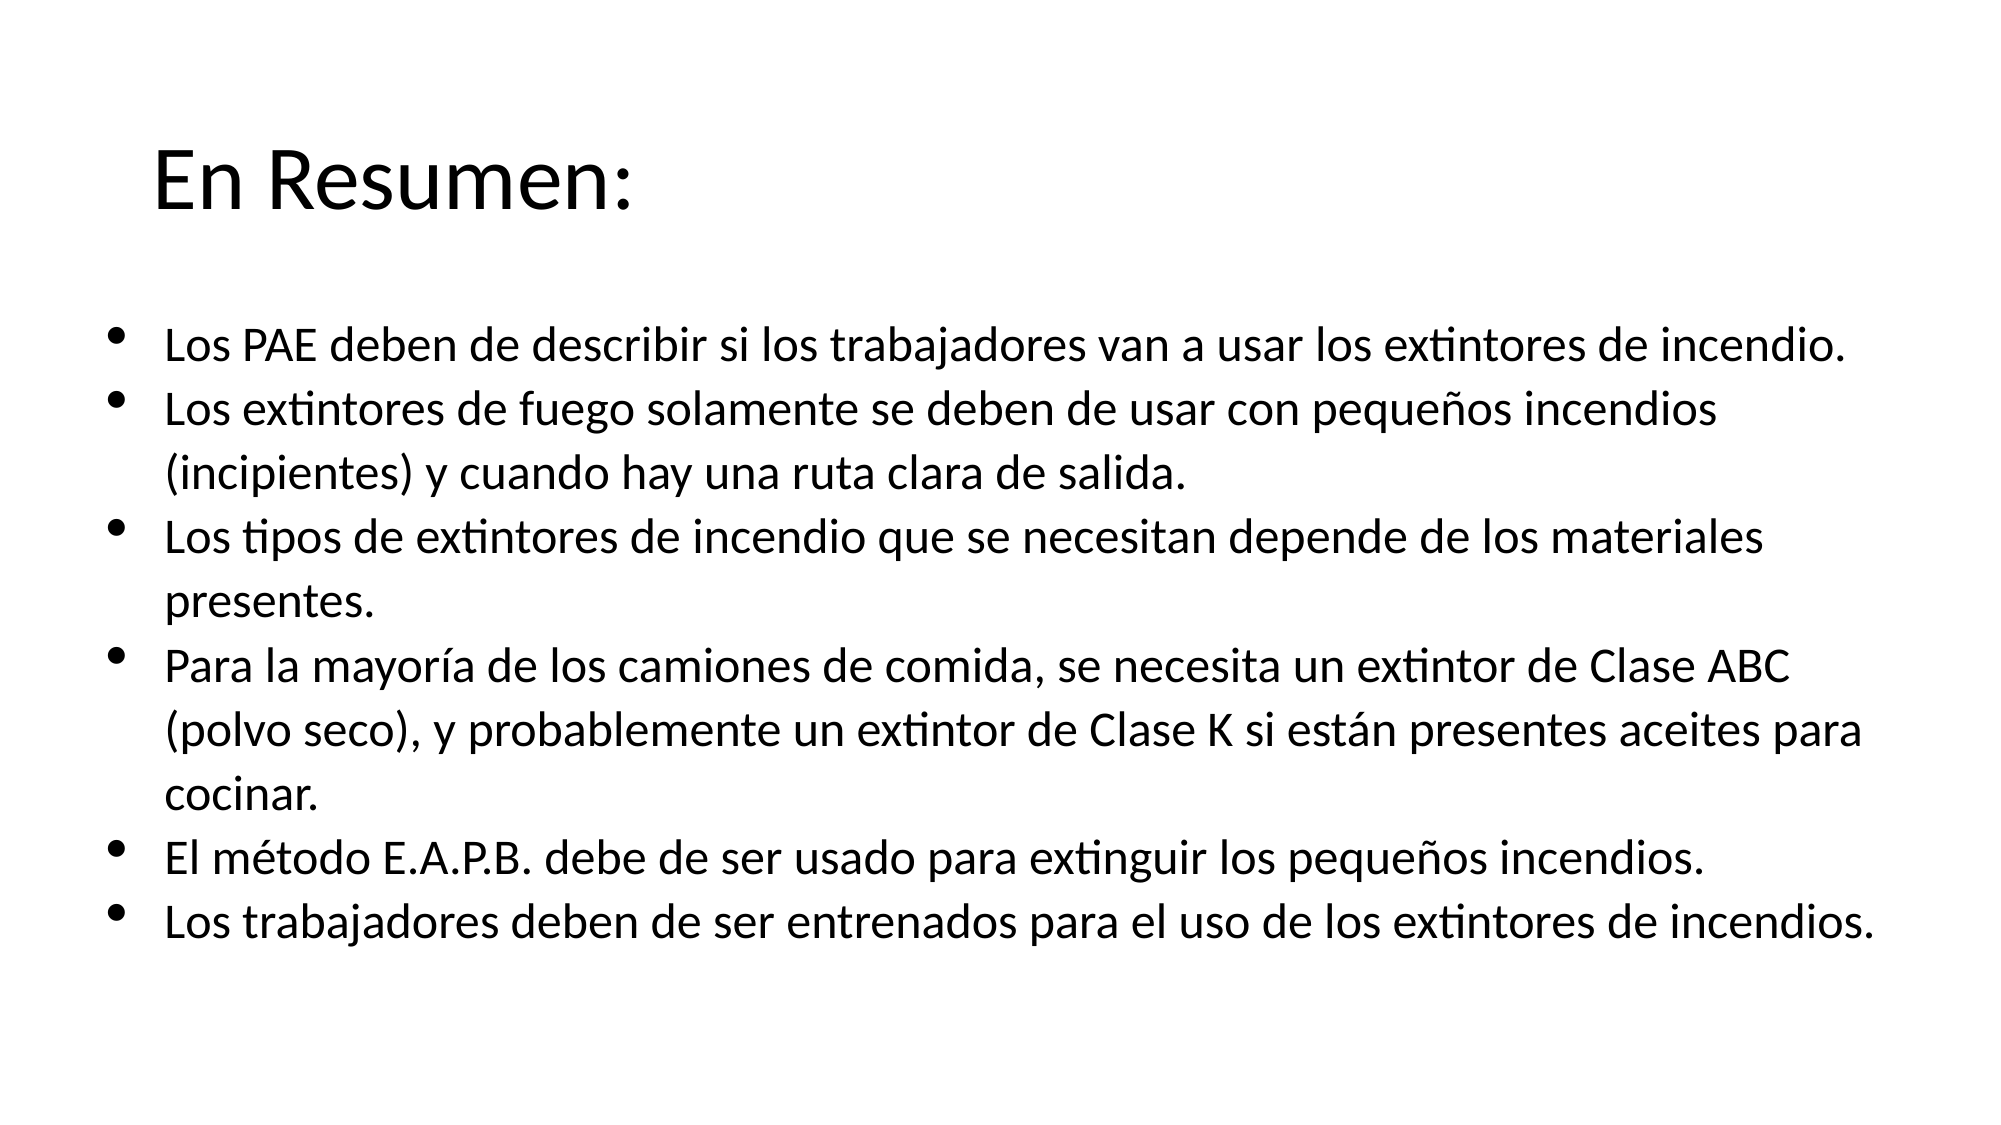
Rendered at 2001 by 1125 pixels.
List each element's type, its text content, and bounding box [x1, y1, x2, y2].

list Los PAE deben de describir si los trabajadores van a usar los extintores de incendio. Los extintores de fuego solamente se deben de usar con pequeños incendios (incipientes) y cuando hay una ruta clara de salida. Los tipos de extintores de incendio que se necesitan depende de los materiales presentes. Para la mayoría de los camiones de comida, se necesita un extintor de Clase ABC (polvo seco), y probablemente un extintor de Clase K si están presentes aceites para cocinar. El método E.A.P.B. debe de ser usado para extinguir los pequeños incendios. Los trabajadores deben de ser entrenados para el uso de los extintores de incendios. [93, 299, 1930, 1014]
title En Resumen: [137, 59, 1863, 278]
